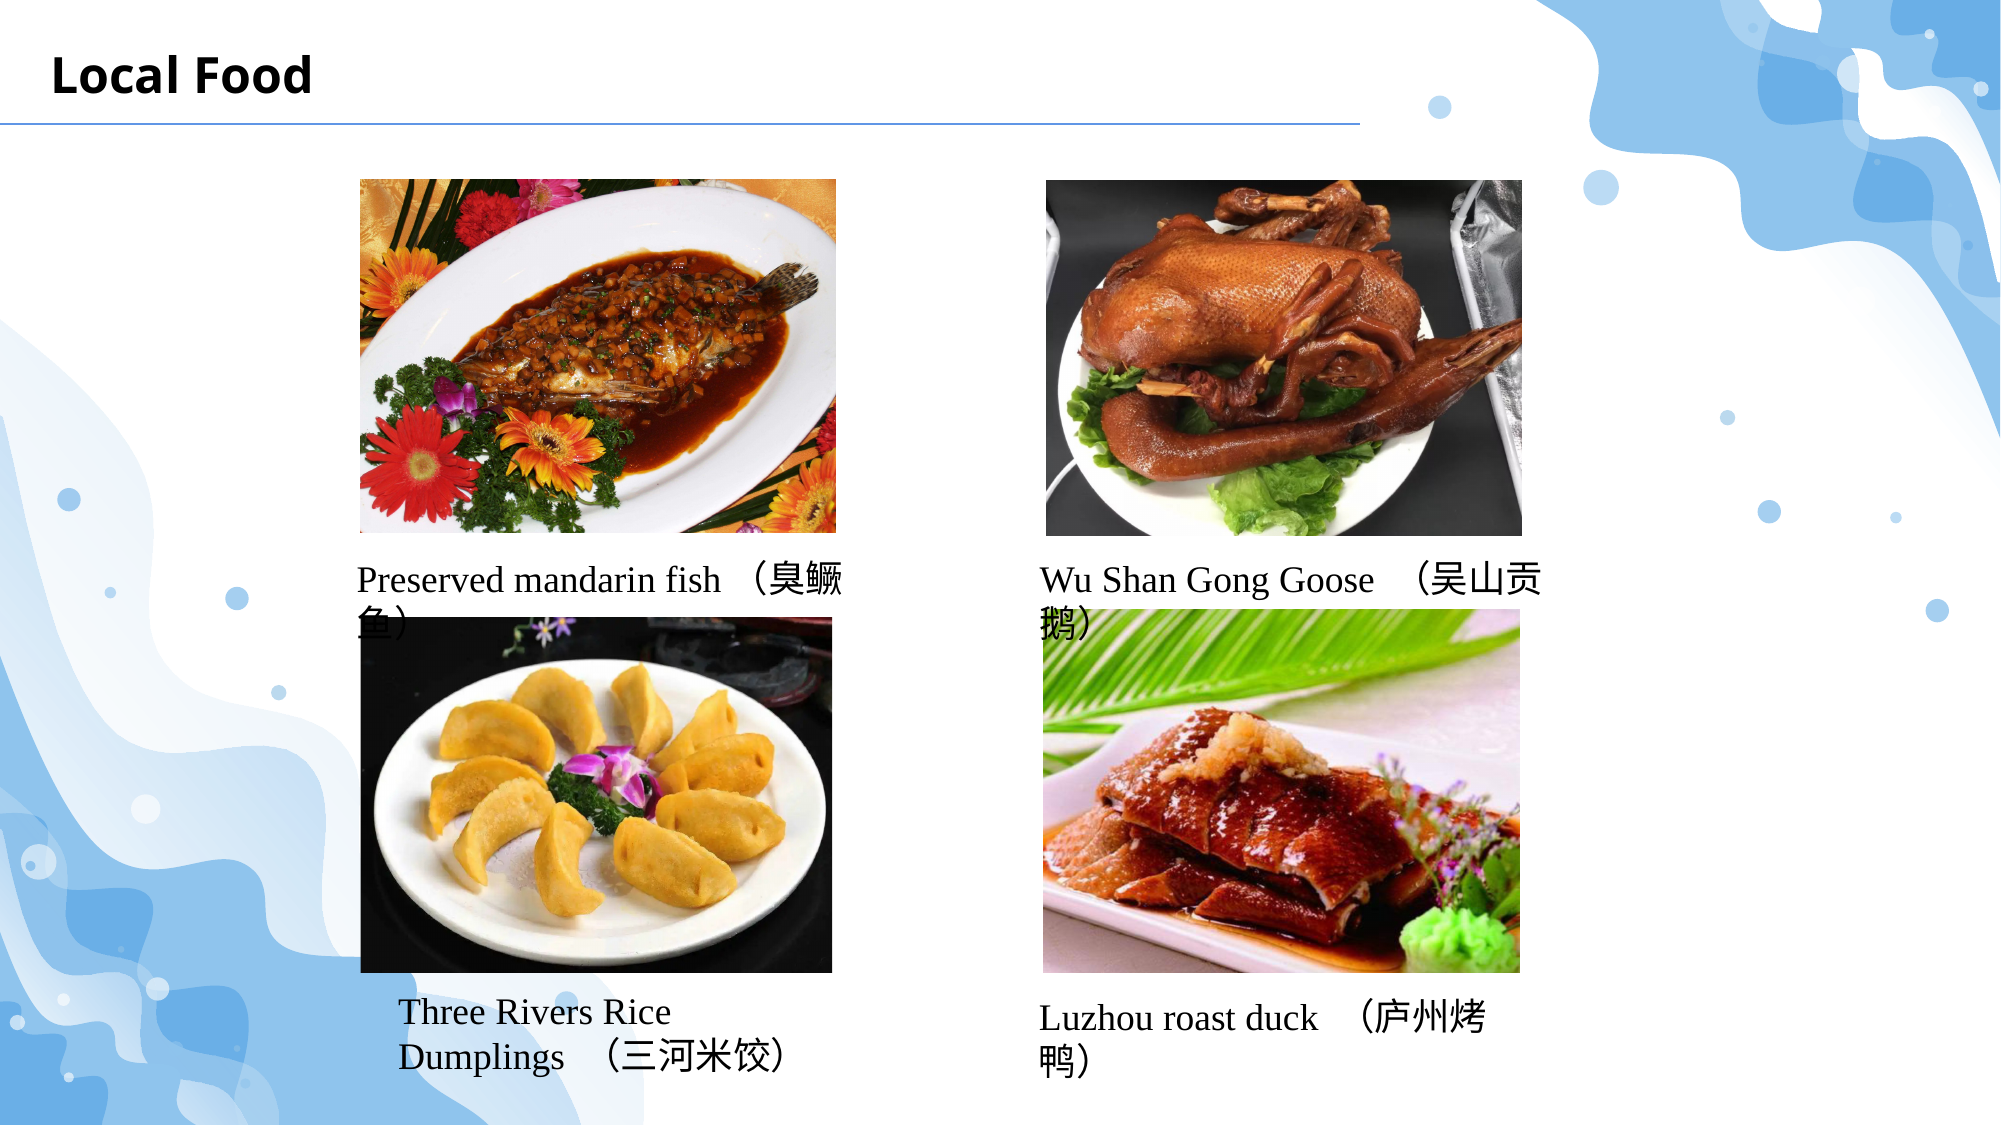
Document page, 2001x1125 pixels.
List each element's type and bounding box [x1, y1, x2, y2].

picture [1046, 180, 1522, 536]
text_box [341, 547, 1622, 1086]
picture [360, 179, 836, 533]
text_box [0, 35, 1360, 124]
